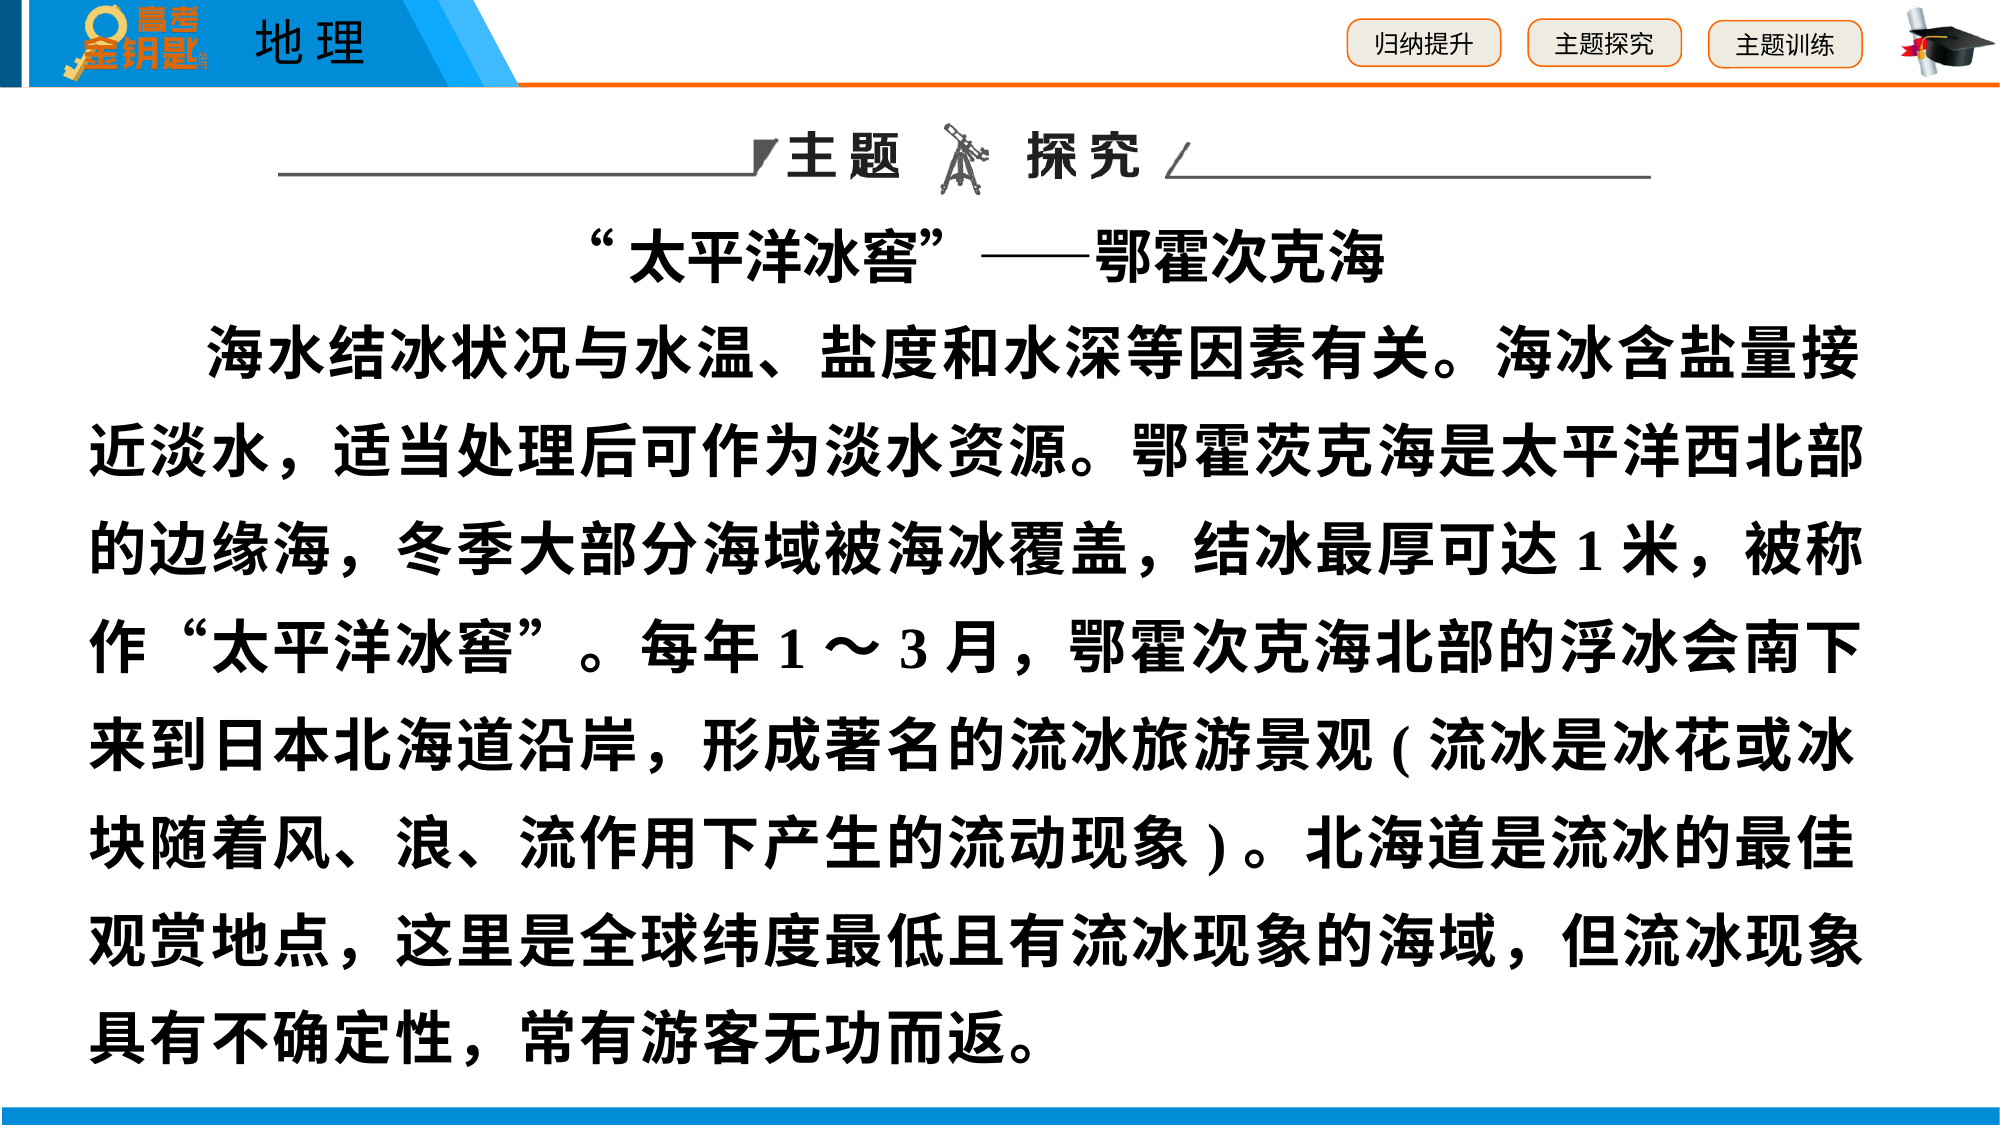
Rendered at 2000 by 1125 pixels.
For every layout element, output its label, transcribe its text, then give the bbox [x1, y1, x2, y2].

picture [175, 99, 1804, 212]
picture [124, 38, 135, 68]
picture [139, 7, 165, 32]
text_box 海水结冰状况与水温、盐度和水深等因素有关。海冰含盐量接近淡水，适当处理后可作为淡水资源。鄂霍茨克海是太平洋西北部的边缘海，冬季大部分海域被海冰覆盖，结冰最厚可达1米，被称作“太平洋冰窖”。每年1～3月，鄂霍次克海北部的浮冰会南下来到日本北海道沿岸，形成著名的流冰旅游景观(流冰是冰花或冰块随着风、浪、流作用下产生的流动现象)。北海道是流冰的最佳观赏地点，这里是全球纬度最低且有流冰现象的海域，但流冰现象具有不确定性，常有游客无功而返。 [88, 287, 1912, 1072]
picture [1900, 2, 1996, 81]
picture [171, 7, 198, 32]
picture [188, 38, 197, 61]
picture [164, 38, 197, 69]
picture [64, 5, 127, 81]
text_box “太平洋冰窖”——鄂霍次克海 [555, 223, 1444, 287]
picture [137, 38, 157, 69]
